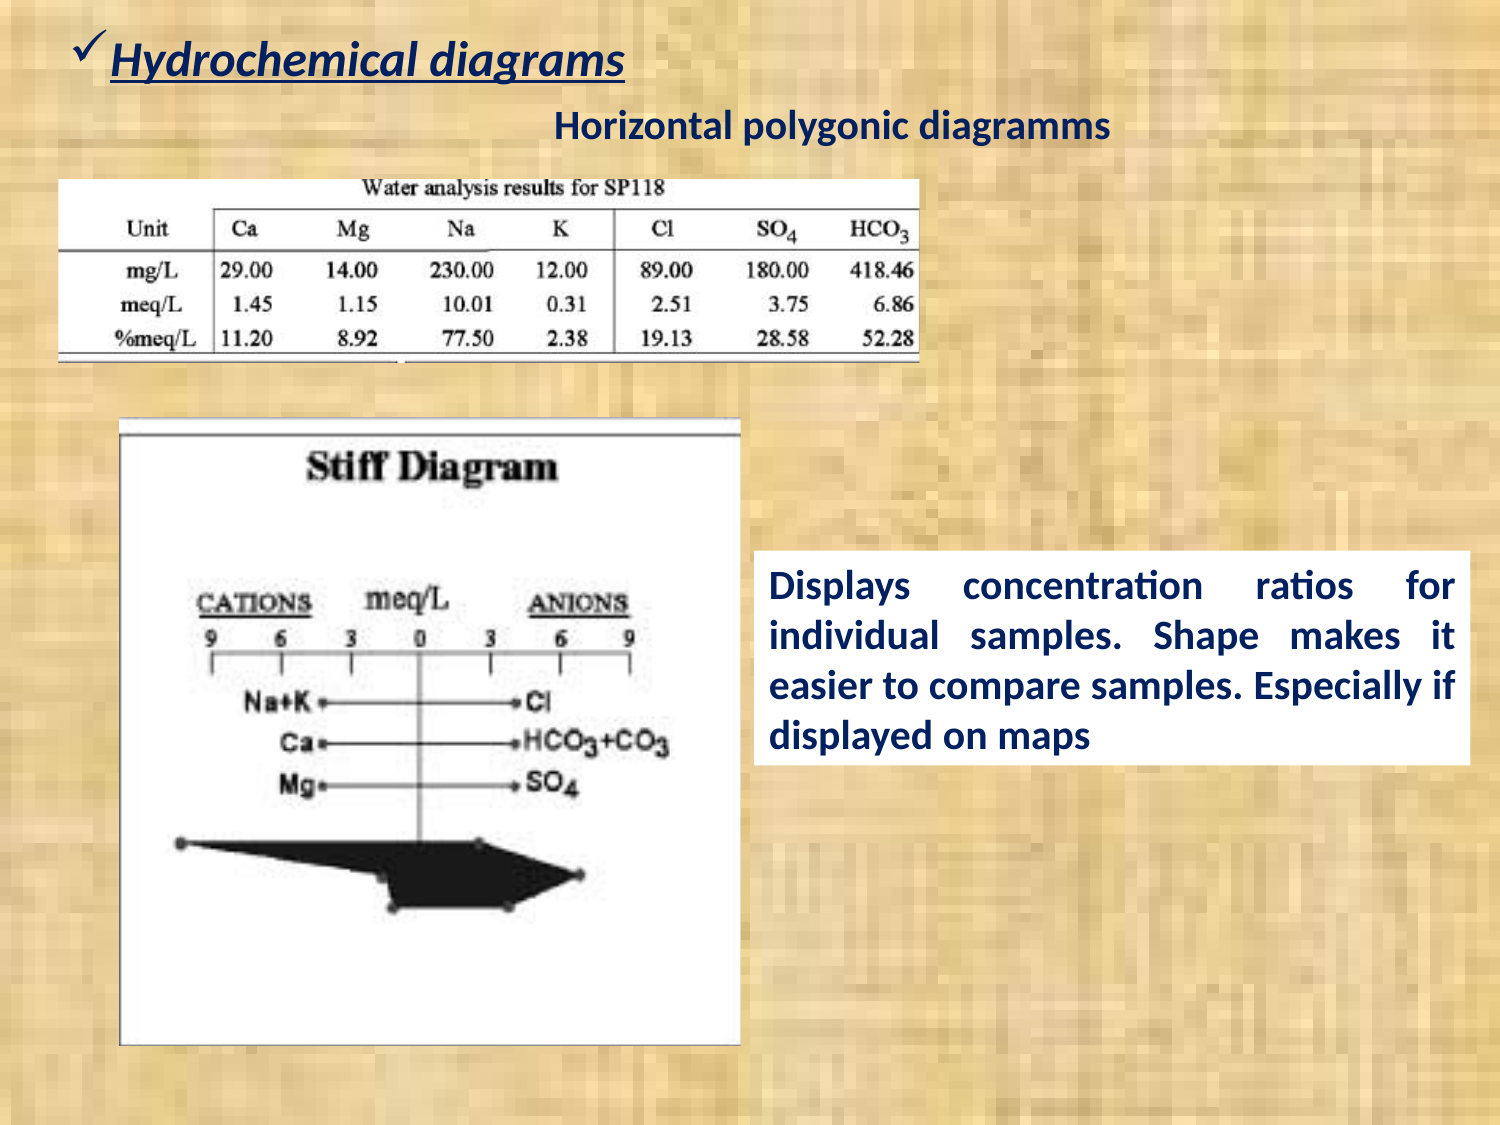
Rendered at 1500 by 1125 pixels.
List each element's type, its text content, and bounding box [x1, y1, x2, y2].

text_box Displays concentration ratios for individual samples. Shape makes it easier to compare samples. Especially if displayed on maps [754, 550, 1471, 766]
picture [0, 0, 1500, 1125]
text_box Hydrochemical diagrams [54, 18, 641, 94]
text_box Horizontal polygonic diagramms [539, 90, 1127, 155]
